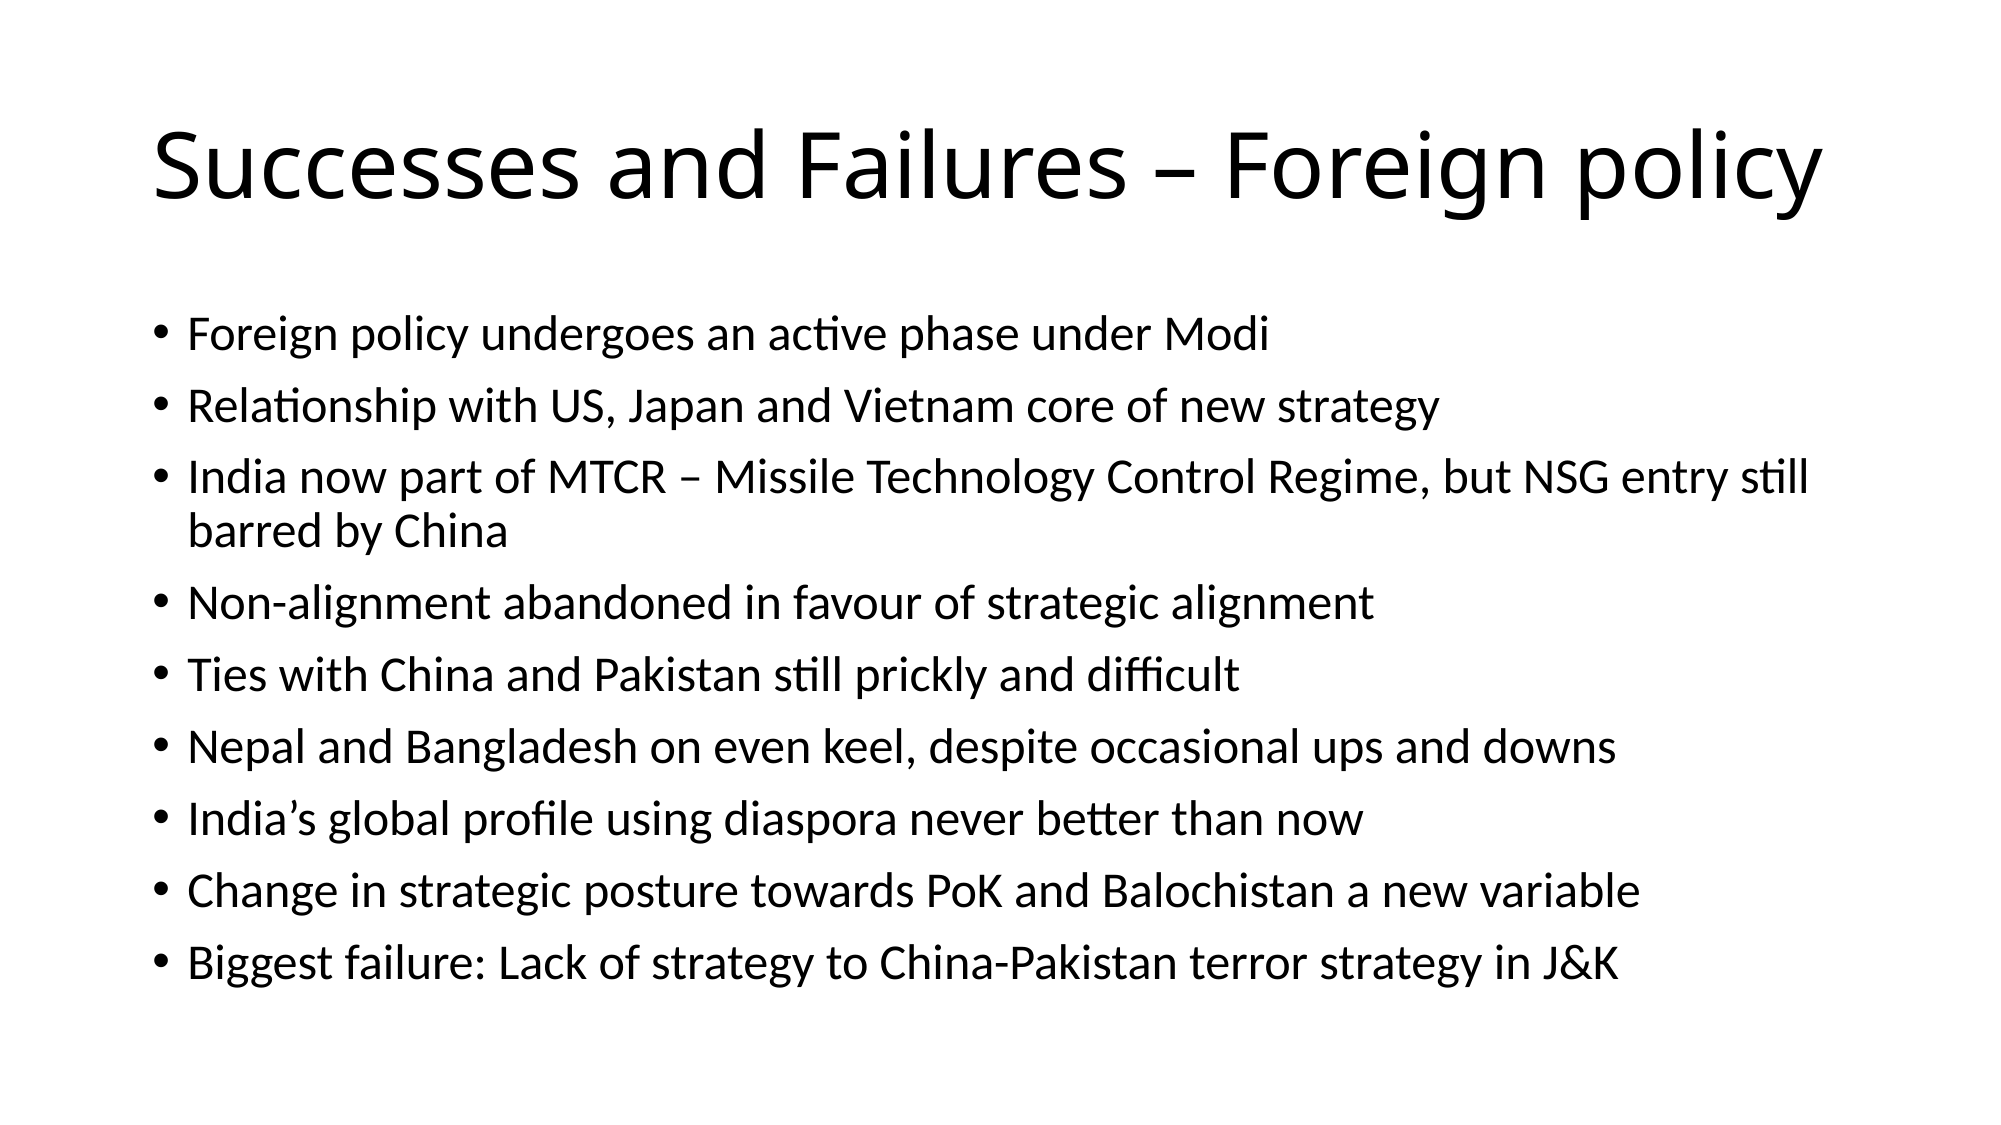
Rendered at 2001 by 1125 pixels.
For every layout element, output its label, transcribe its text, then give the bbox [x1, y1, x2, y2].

list Foreign policy undergoes an active phase under Modi Relationship with US, Japan and Vietnam core of new strategy India now part of MTCR – Missile Technology Control Regime, but NSG entry still barred by China Non-alignment abandoned in favour of strategic alignment Ties with China and Pakistan still prickly and difficult Nepal and Bangladesh on even keel, despite occasional ups and downs India’s global profile using diaspora never better than now Change in strategic posture towards PoK and Balochistan a new variable Biggest failure: Lack of strategy to China-Pakistan terror strategy in J&K [137, 299, 1863, 1014]
title Successes and Failures – Foreign policy [137, 59, 1863, 278]
